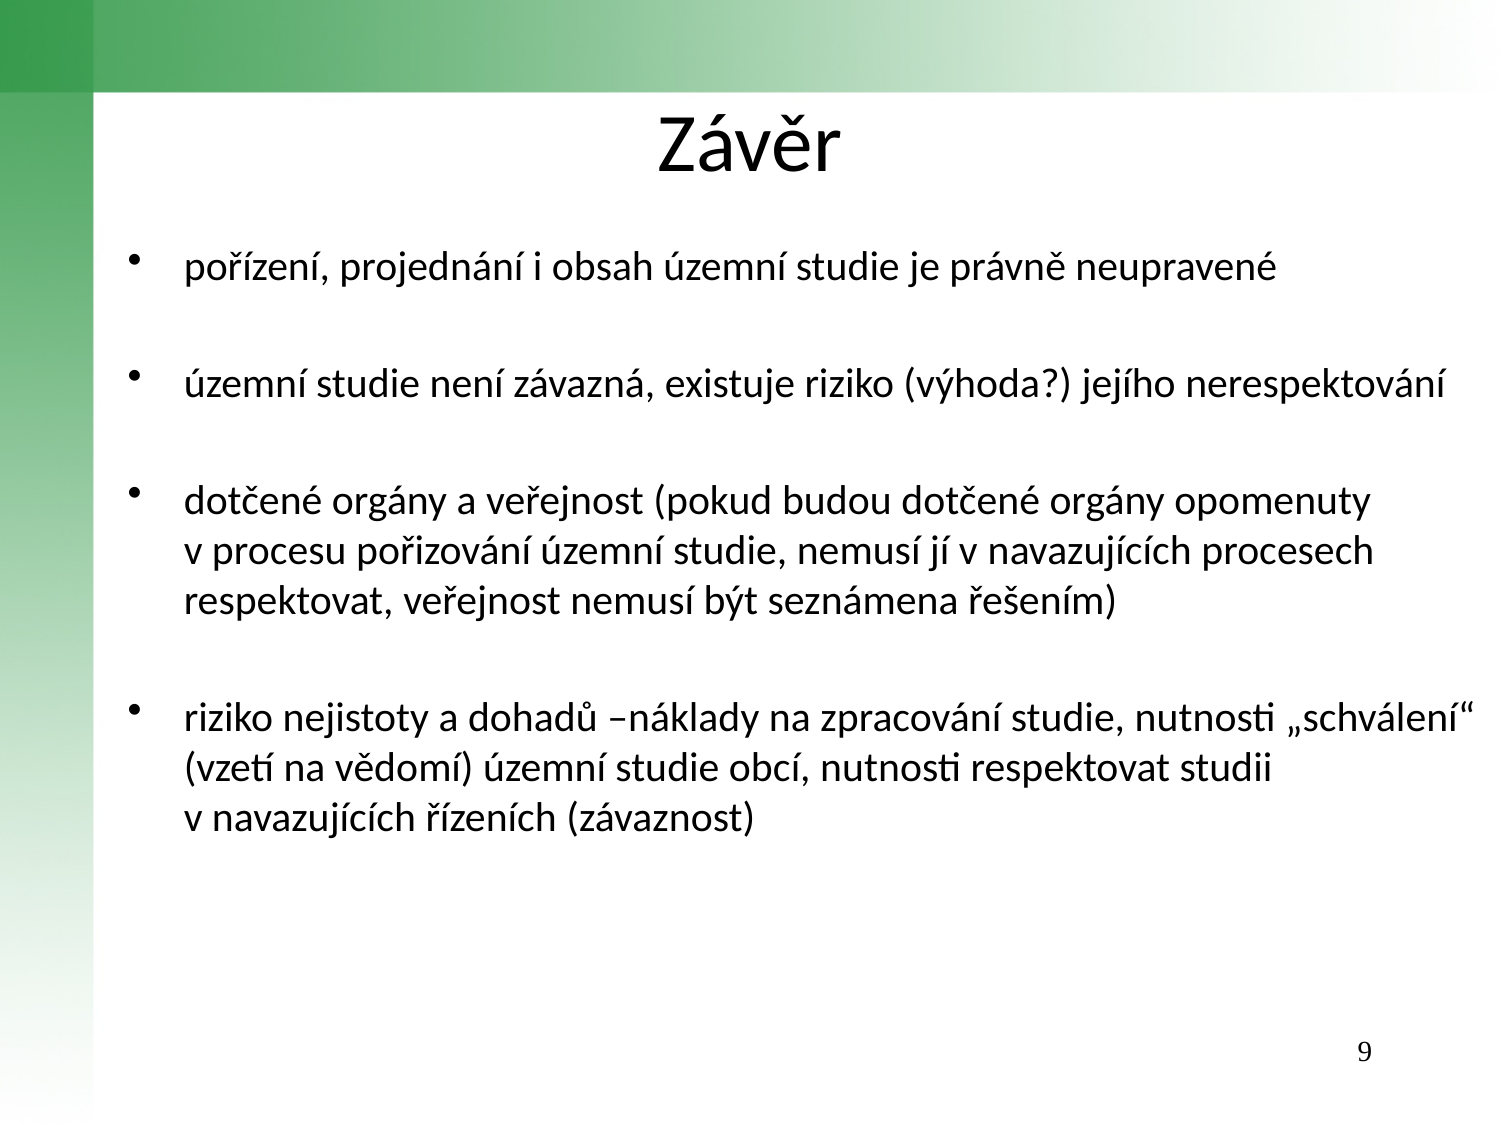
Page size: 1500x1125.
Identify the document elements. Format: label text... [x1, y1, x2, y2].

picture [0, 0, 1500, 1125]
list pořízení, projednání i obsah územní studie je právně neupravené územní studie není závazná, existuje riziko (výhoda?) jejího nerespektování dotčené orgány a veřejnost (pokud budou dotčené orgány opomenuty v procesu pořizování územní studie, nemusí jí v navazujících procesech respektovat, veřejnost nemusí být seznámena řešením) riziko nejistoty a dohadů –náklady na zpracování studie, nutnosti „schválení“ (vzetí na vědomí) územní studie obcí, nutnosti respektovat studii v navazujících řízeních (závaznost) [112, 231, 1500, 1071]
title Závěr [112, 89, 1388, 187]
slide_number 9 [1074, 1024, 1388, 1101]
